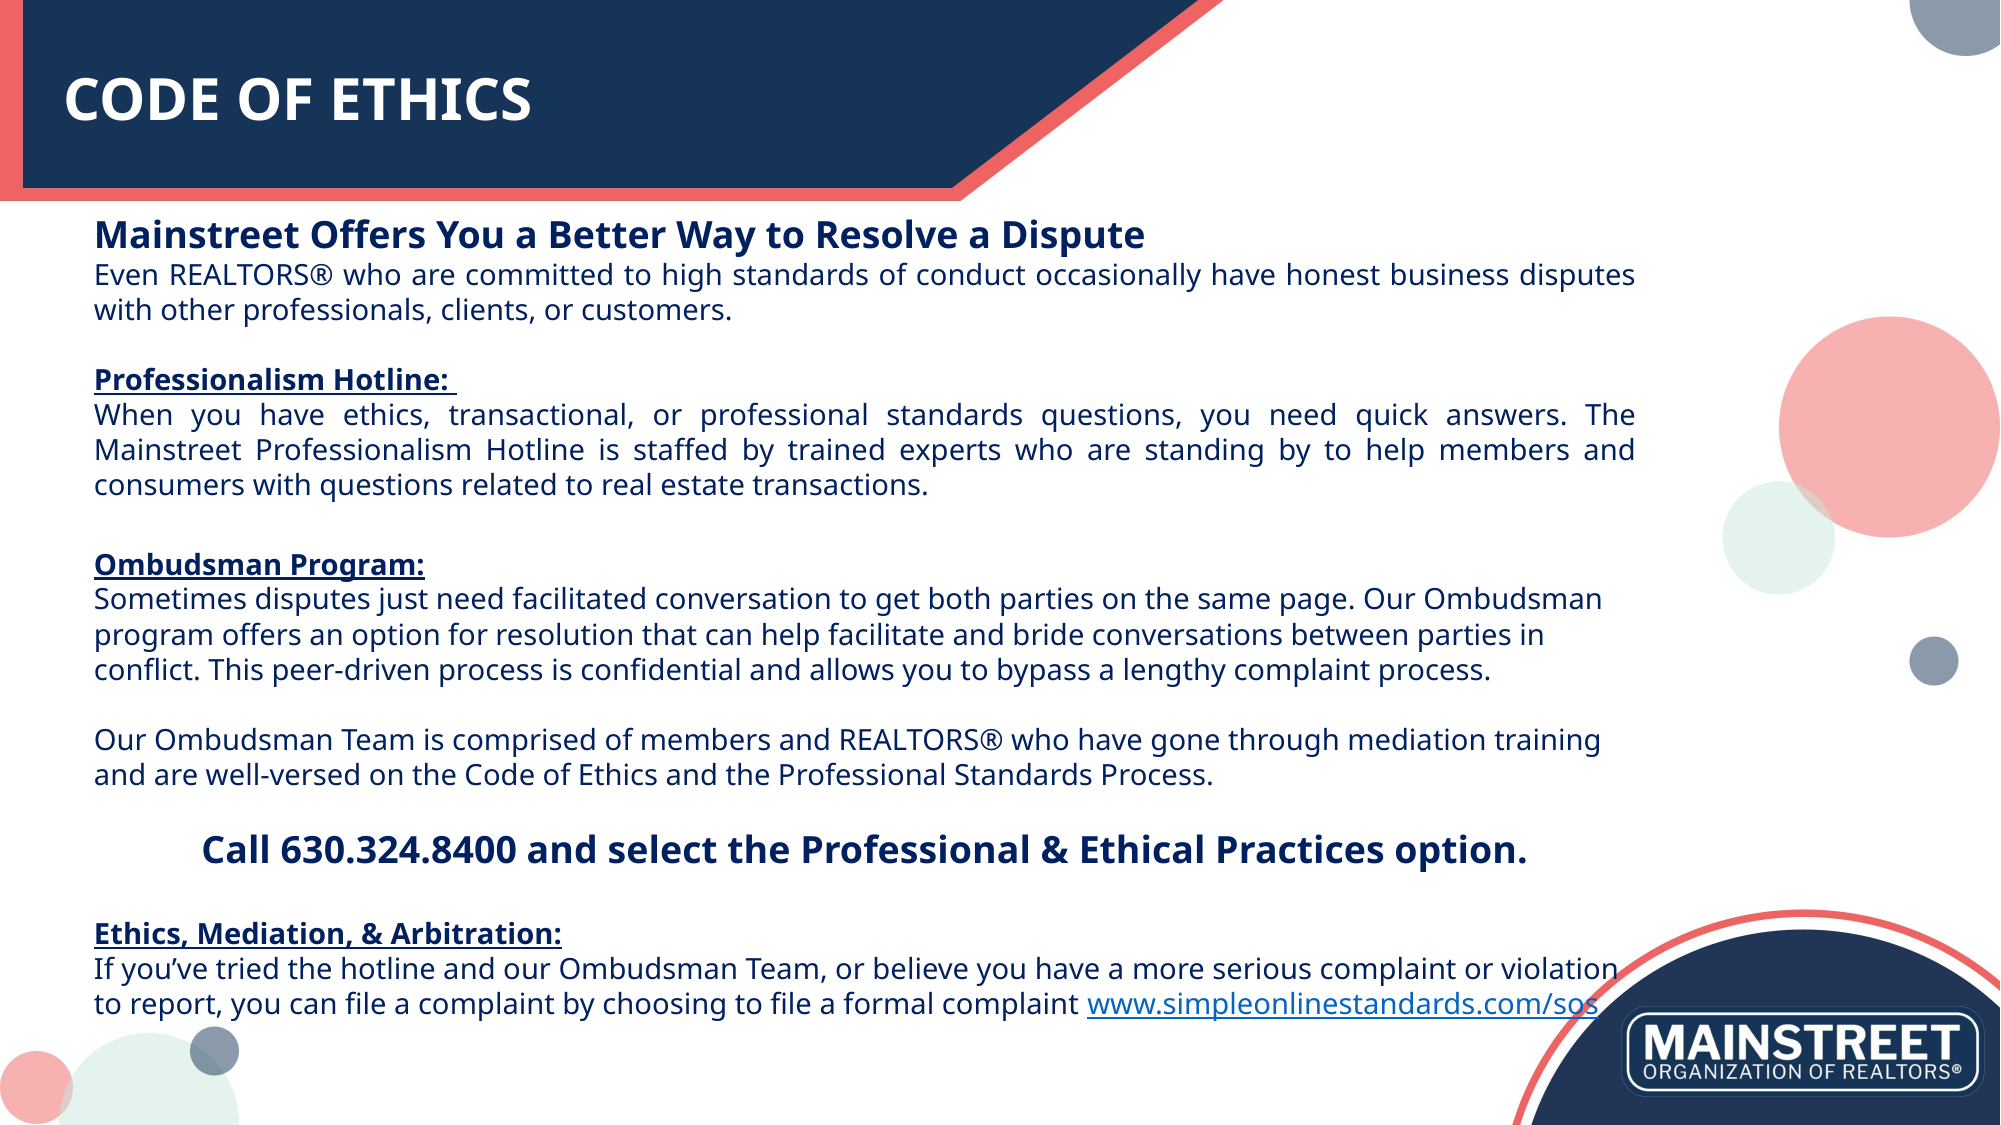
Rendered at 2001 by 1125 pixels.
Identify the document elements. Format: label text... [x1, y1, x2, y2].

picture [0, 0, 2000, 1125]
title CODE OF ETHICS [48, 25, 1154, 179]
text_box Mainstreet Offers You a Better Way to Resolve a Dispute Even REALTORS® who are committed to high standards of conduct occasionally have honest business disputes with other professionals, clients, or customers. Professionalism Hotline: When you have ethics, transactional, or professional standards questions, you need quick answers. The Mainstreet Professionalism Hotline is staffed by trained experts who are standing by to help members and consumers with questions related to real estate transactions. Ombudsman Program: Sometimes disputes just need facilitated conversation to get both parties on the same page. Our Ombudsman program offers an option for resolution that can help facilitate and bride conversations between parties in conflict. This peer-driven process is confidential and allows you to bypass a lengthy complaint process. Our Ombudsman Team is comprised of members and REALTORS® who have gone through mediation training and are well-versed on the Code of Ethics and the Professional Standards Process. Call 630.324.8400 and select the Professional & Ethical Practices option. Ethics, Mediation, & Arbitration: If you’ve tried the hotline and our Ombudsman Team, or believe you have a more serious complaint or violation to report, you can file a complaint by choosing to file a formal complaint www.simpleonlinestandards.com/sos [79, 203, 1653, 1068]
